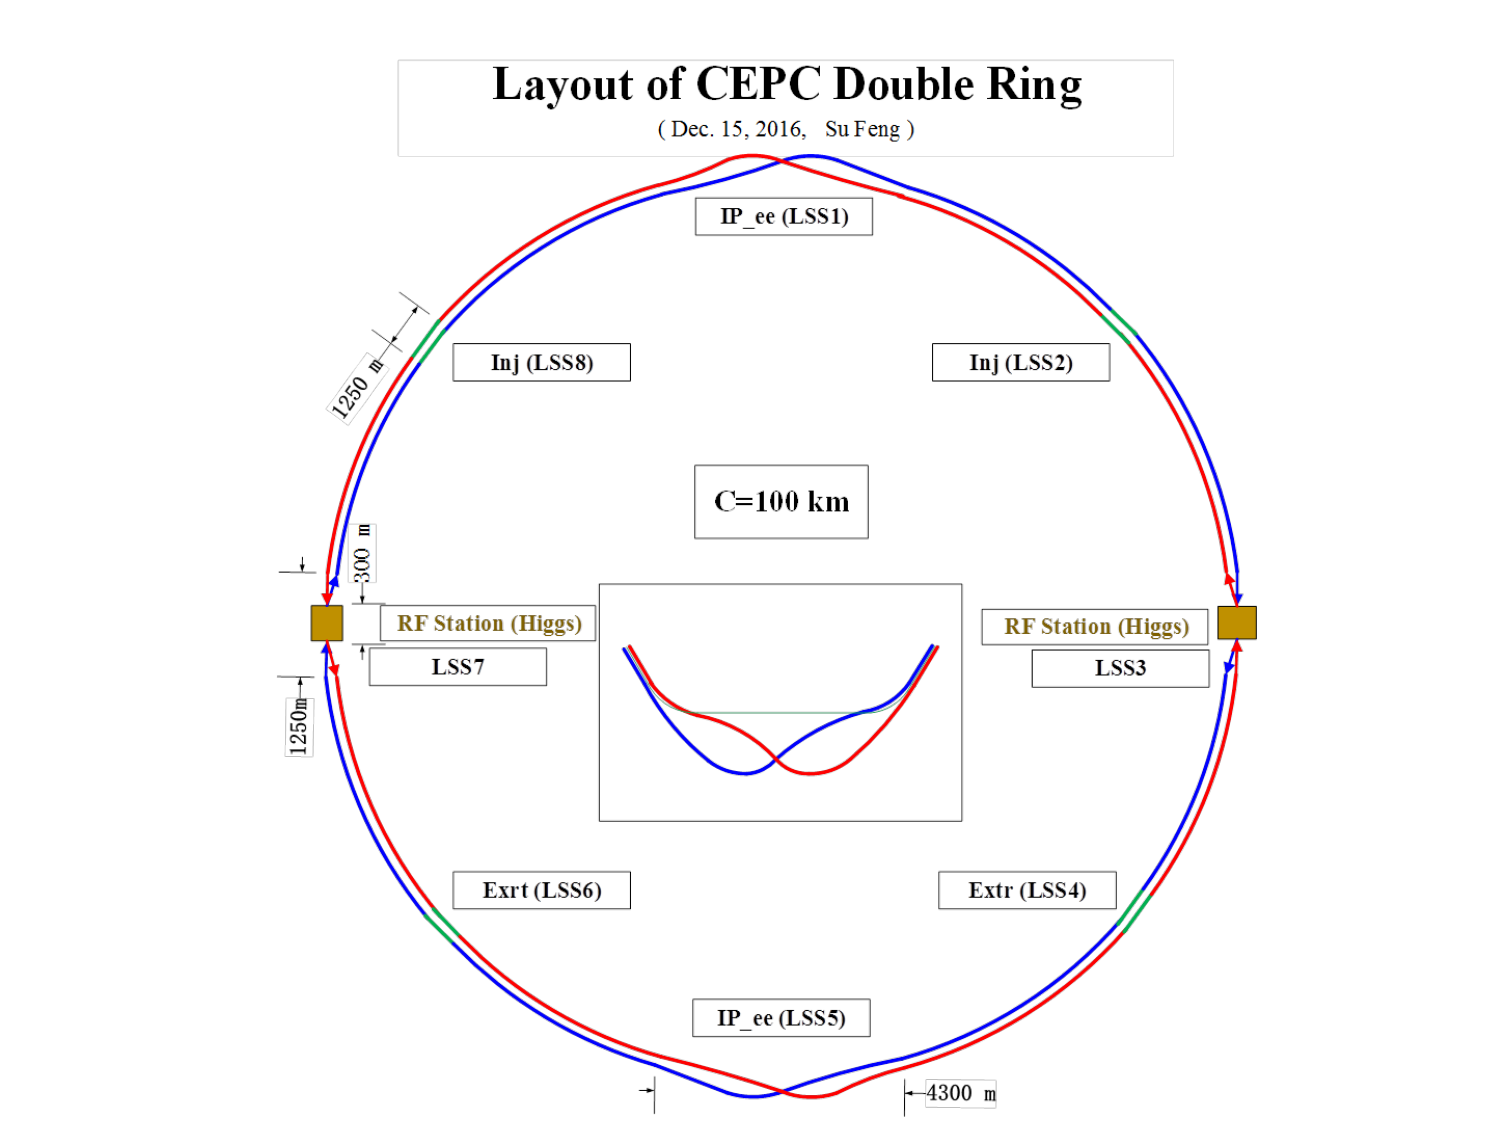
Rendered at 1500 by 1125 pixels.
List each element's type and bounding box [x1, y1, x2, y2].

picture [276, 45, 1259, 1118]
